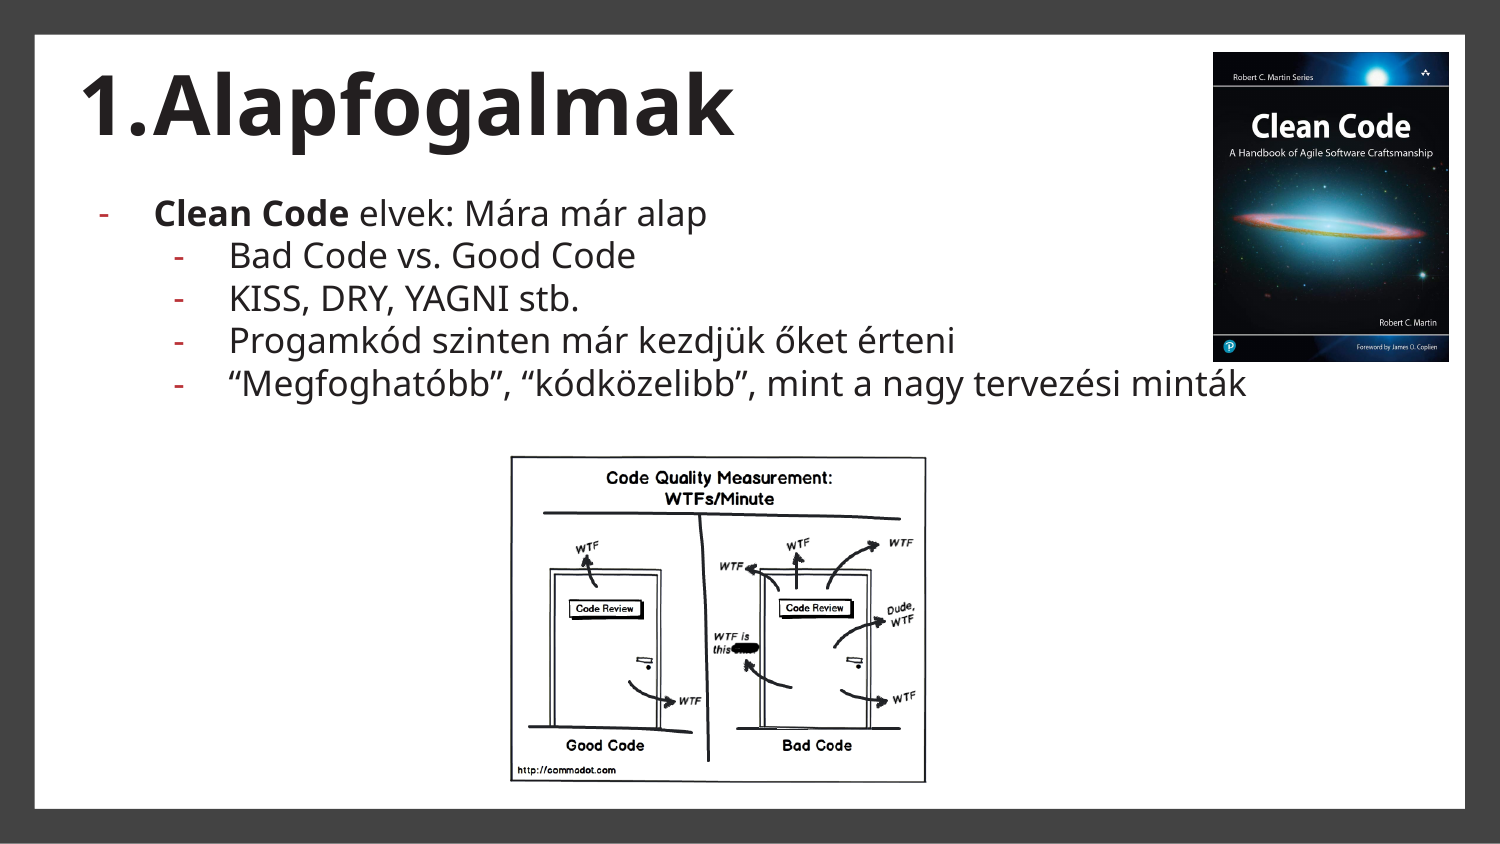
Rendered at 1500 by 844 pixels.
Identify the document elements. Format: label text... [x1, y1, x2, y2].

title Alapfogalmak [63, 43, 1374, 168]
picture [510, 454, 927, 783]
list Clean Code elvek: Mára már alap Bad Code vs. Good Code KISS, DRY, YAGNI stb. Progamkód szinten már kezdjük őket érteni “Megfoghatóbb”, “kódközelibb”, mint a nagy tervezési minták [63, 175, 1390, 755]
picture [1213, 51, 1449, 363]
